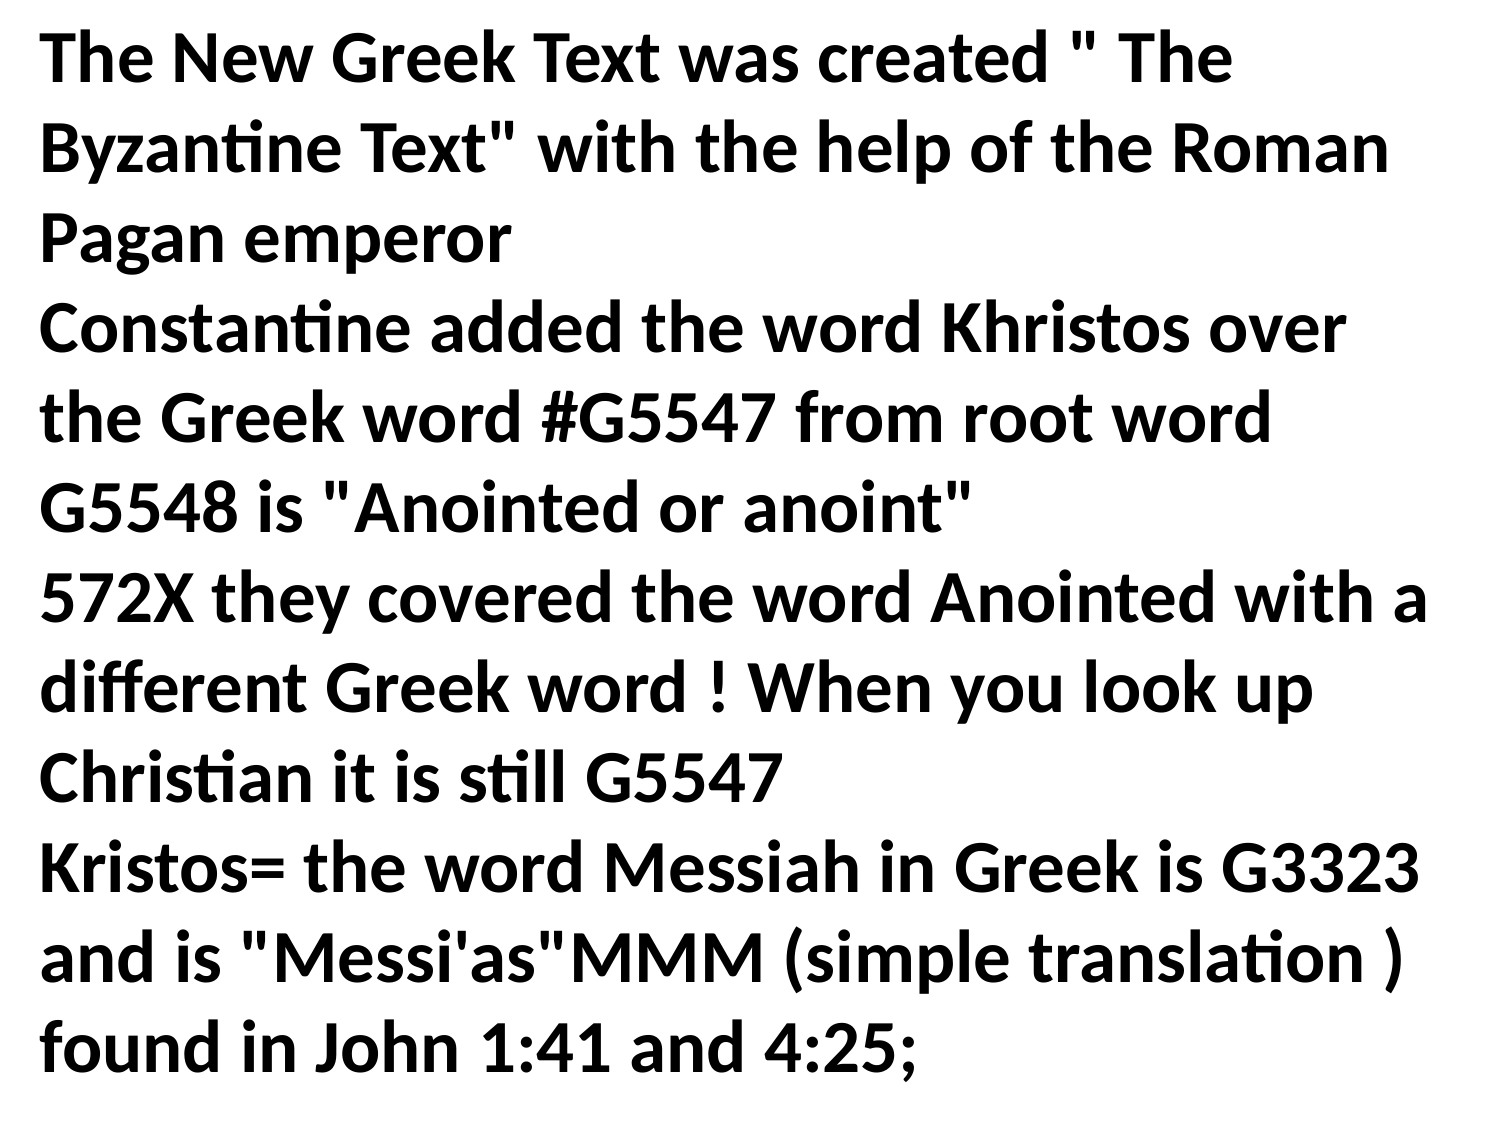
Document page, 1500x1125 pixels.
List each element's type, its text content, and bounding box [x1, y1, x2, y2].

text_box The New Greek Text was created " The Byzantine Text" with the help of the Roman Pagan emperor Constantine added the word Khristos over the Greek word #G5547 from root word G5548 is "Anointed or anoint" 572X they covered the word Anointed with a different Greek word ! When you look up Christian it is still G5547 Kristos= the word Messiah in Greek is G3323 and is "Messi'as"MMM (simple translation ) found in John 1:41 and 4:25; [24, 0, 1500, 1095]
